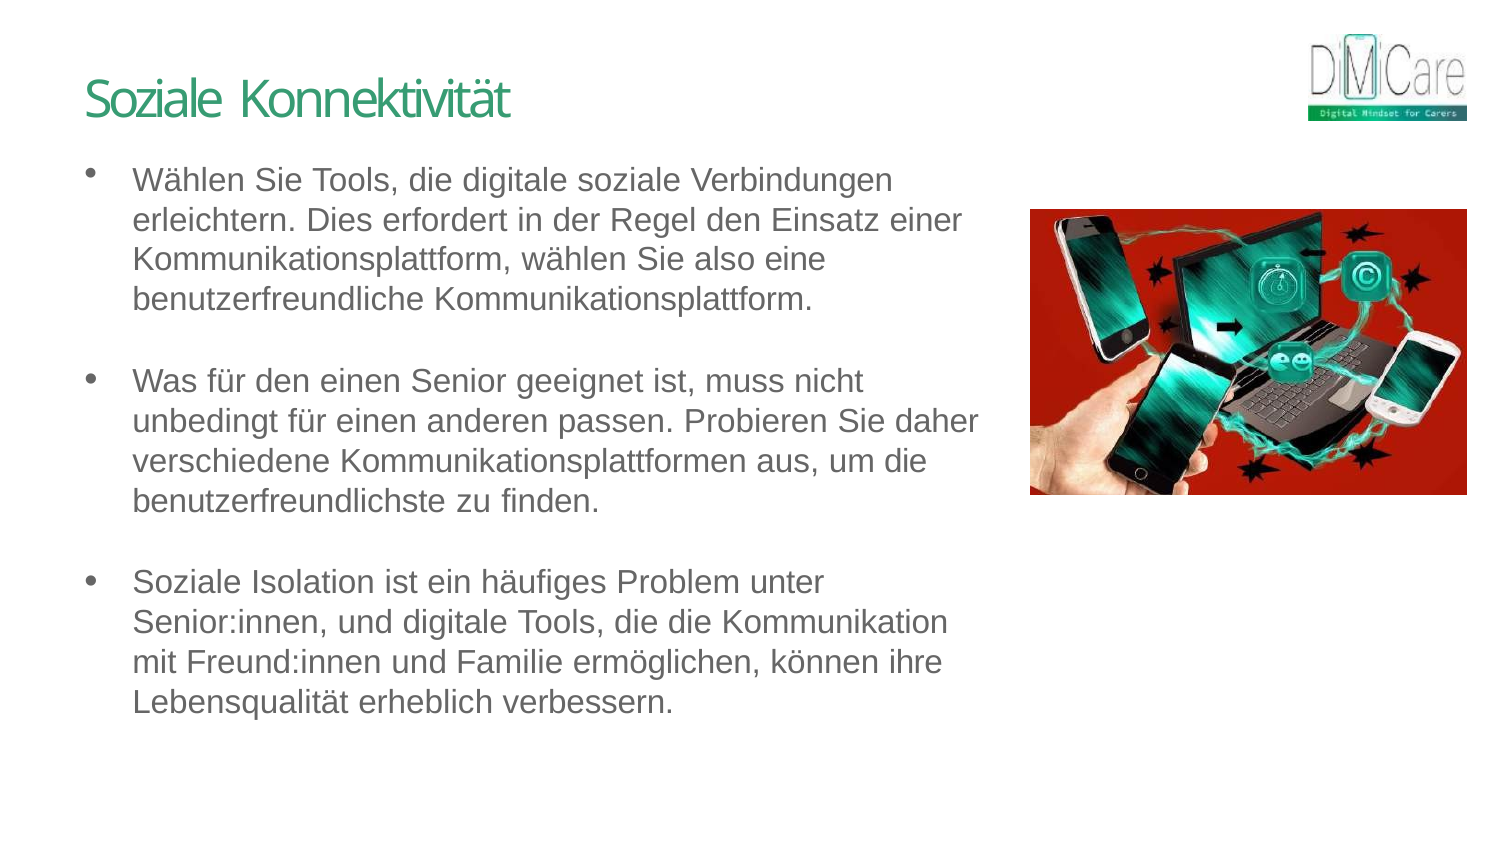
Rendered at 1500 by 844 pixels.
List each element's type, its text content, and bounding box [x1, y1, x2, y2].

text_box Wählen Sie Tools, die digitale soziale Verbindungen erleichtern. Dies erfordert in der Regel den Einsatz einer Kommunikationsplattform, wählen Sie also eine benutzerfreundliche Kommunikationsplattform. Was für den einen Senior geeignet ist, muss nicht unbedingt für einen anderen passen. Probieren Sie daher verschiedene Kommunikationsplattformen aus, um die benutzerfreundlichste zu finden. Soziale Isolation ist ein häufiges Problem unter Senior:innen, und digitale Tools, die die Kommunikation mit Freund:innen und Familie ermöglichen, können ihre Lebensqualität erheblich verbessern. [82, 206, 983, 721]
title Soziale Konnektivität [76, 36, 1424, 206]
picture [1308, 33, 1468, 121]
picture [1030, 208, 1468, 495]
